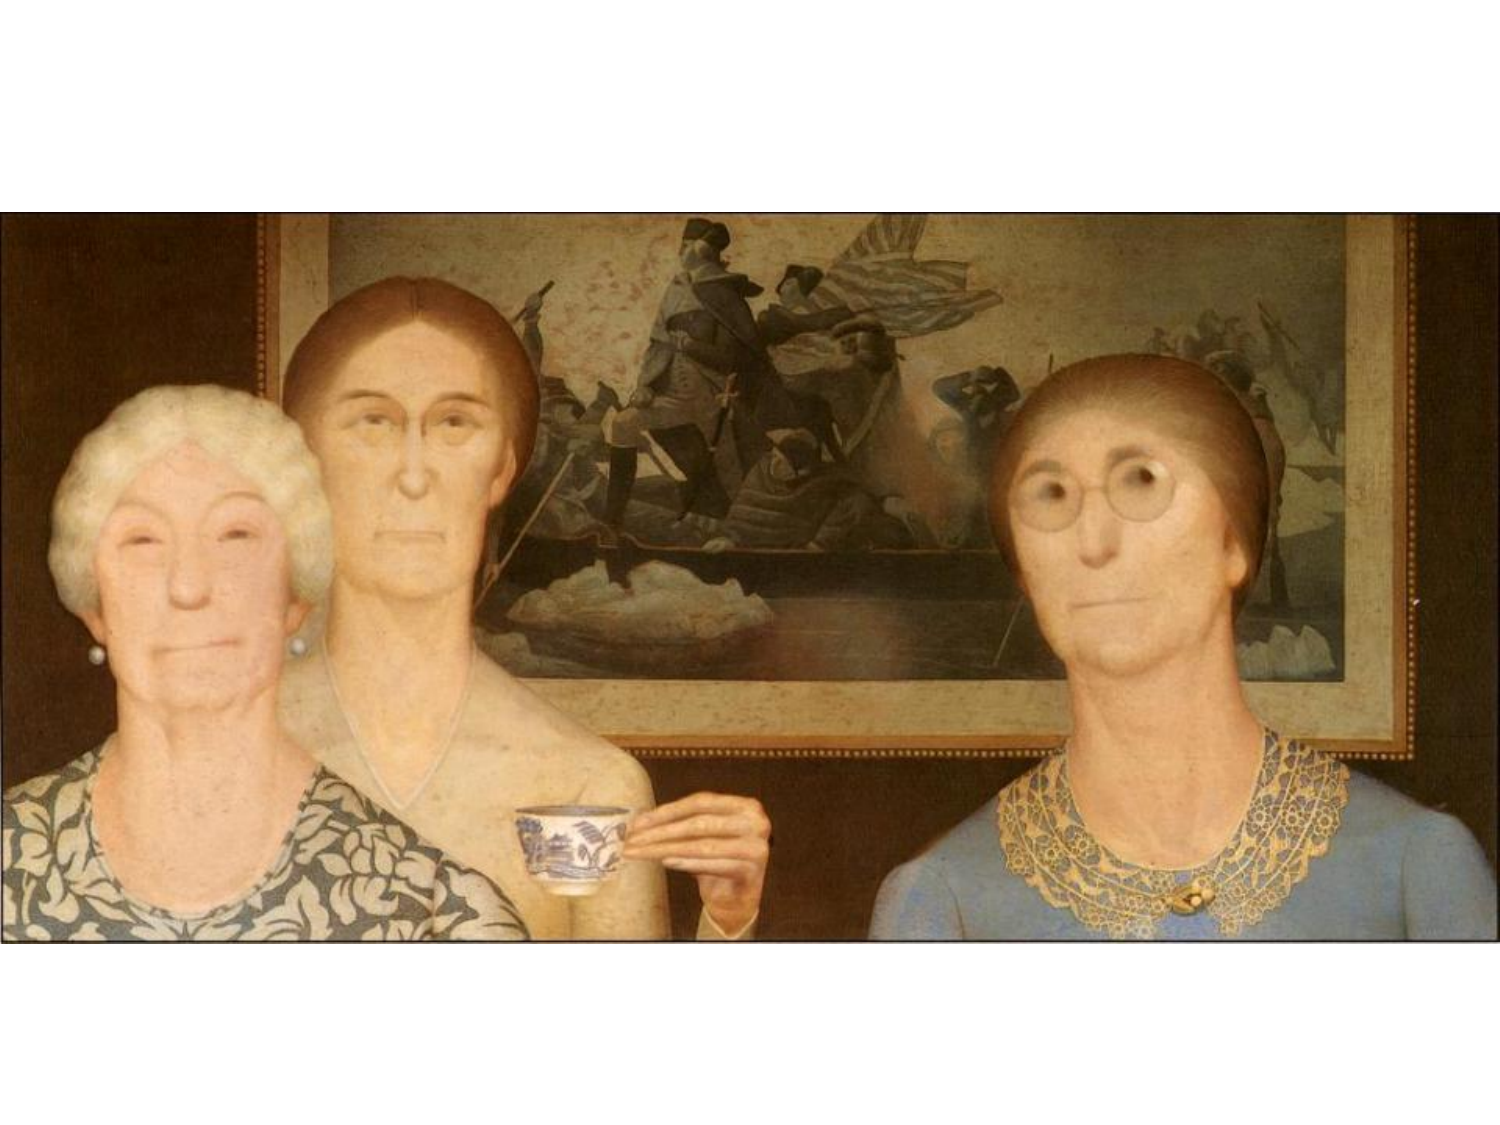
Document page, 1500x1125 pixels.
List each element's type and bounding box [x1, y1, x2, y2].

picture [0, 212, 1500, 944]
